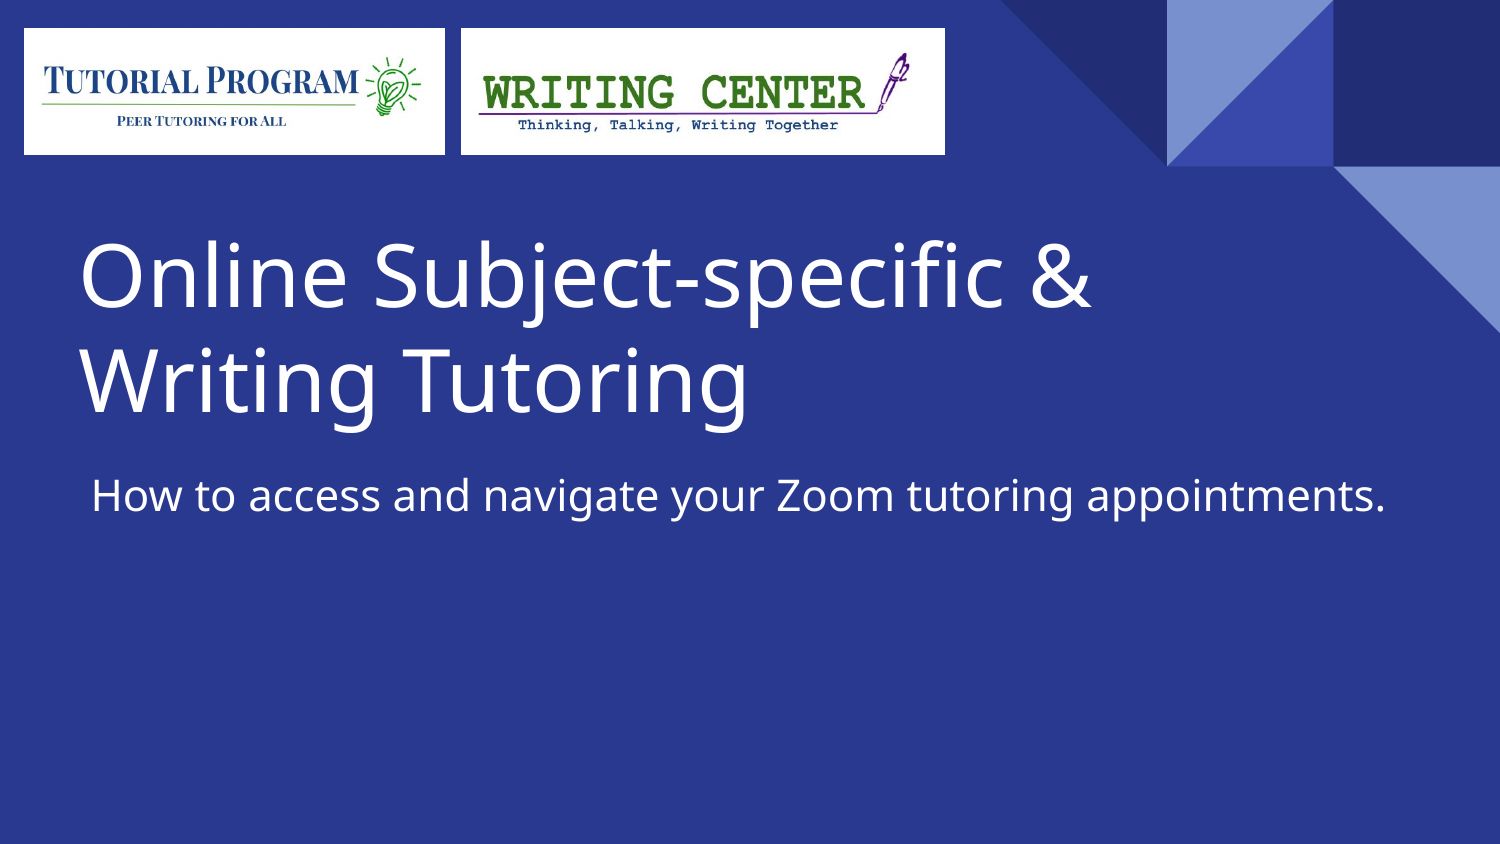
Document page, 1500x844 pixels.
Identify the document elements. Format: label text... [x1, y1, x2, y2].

subtitle How to access and navigate your Zoom tutoring appointments. [75, 452, 1425, 524]
picture [461, 28, 945, 155]
picture [23, 28, 445, 155]
title Online Subject-specific & Writing Tutoring [63, 307, 1413, 446]
